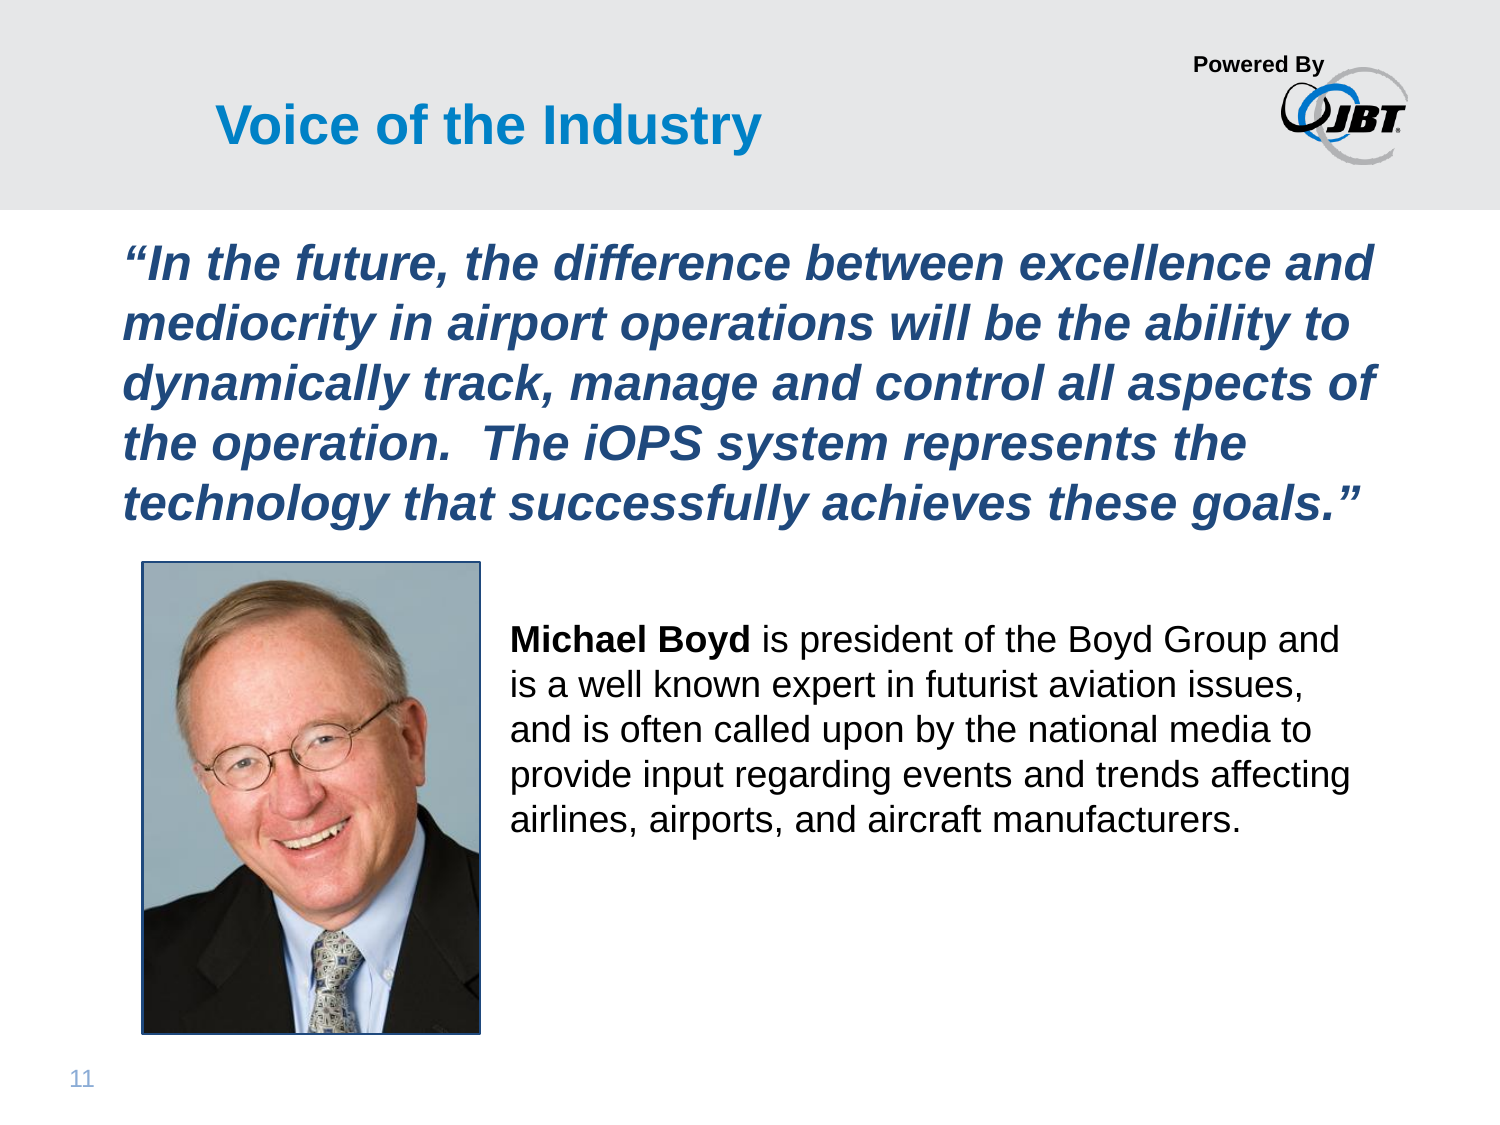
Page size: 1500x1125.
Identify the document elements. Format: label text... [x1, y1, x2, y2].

picture [1281, 67, 1408, 165]
text_box Voice of the Industry [169, 80, 1097, 164]
text_box Powered By [1178, 42, 1340, 85]
slide_number 11 [54, 1061, 400, 1093]
text_box Michael Boyd is president of the Boyd Group and is a well known expert in futurist aviation issues, and is often called upon by the national media to provide input regarding events and trends affecting airlines, airports, and aircraft manufacturers. [494, 607, 1391, 847]
picture [143, 562, 480, 1034]
text_box “In the future, the difference between excellence and mediocrity in airport operations will be the ability to dynamically track, manage and control all aspects of the operation. The iOPS system represents the technology that successfully achieves these goals.” [107, 222, 1393, 538]
